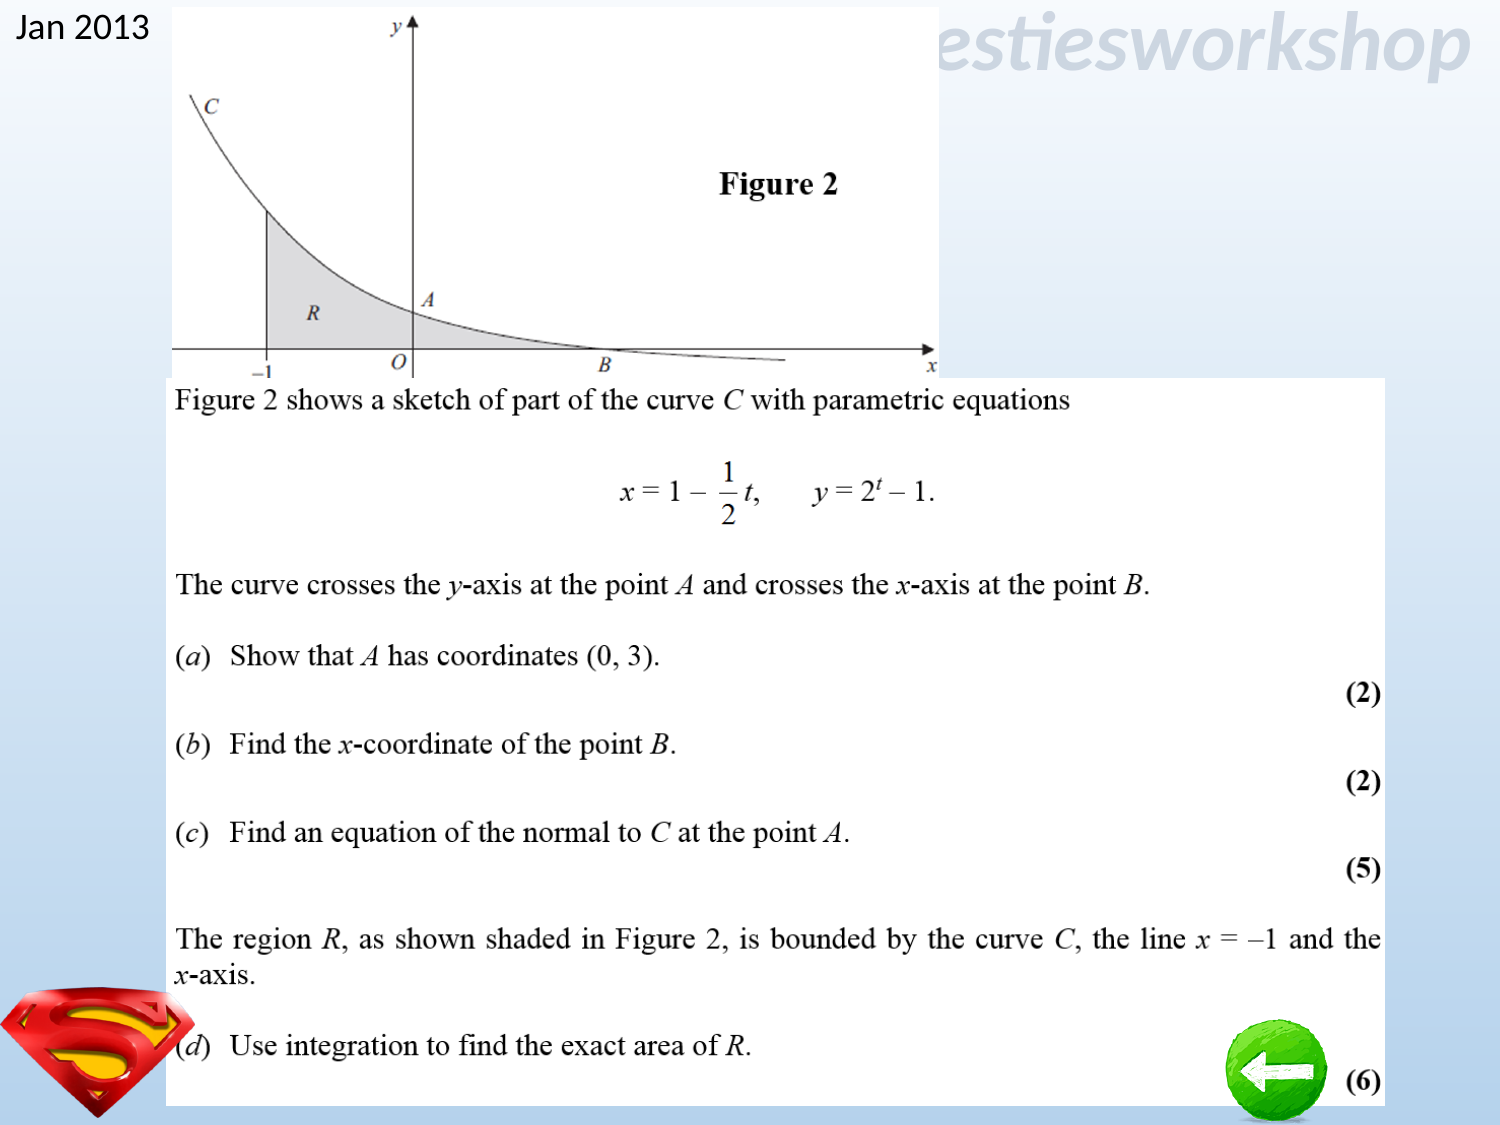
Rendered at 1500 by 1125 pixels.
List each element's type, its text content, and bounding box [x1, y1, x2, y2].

picture [0, 7, 1385, 1125]
text_box Jan 2013 [1, 0, 165, 55]
